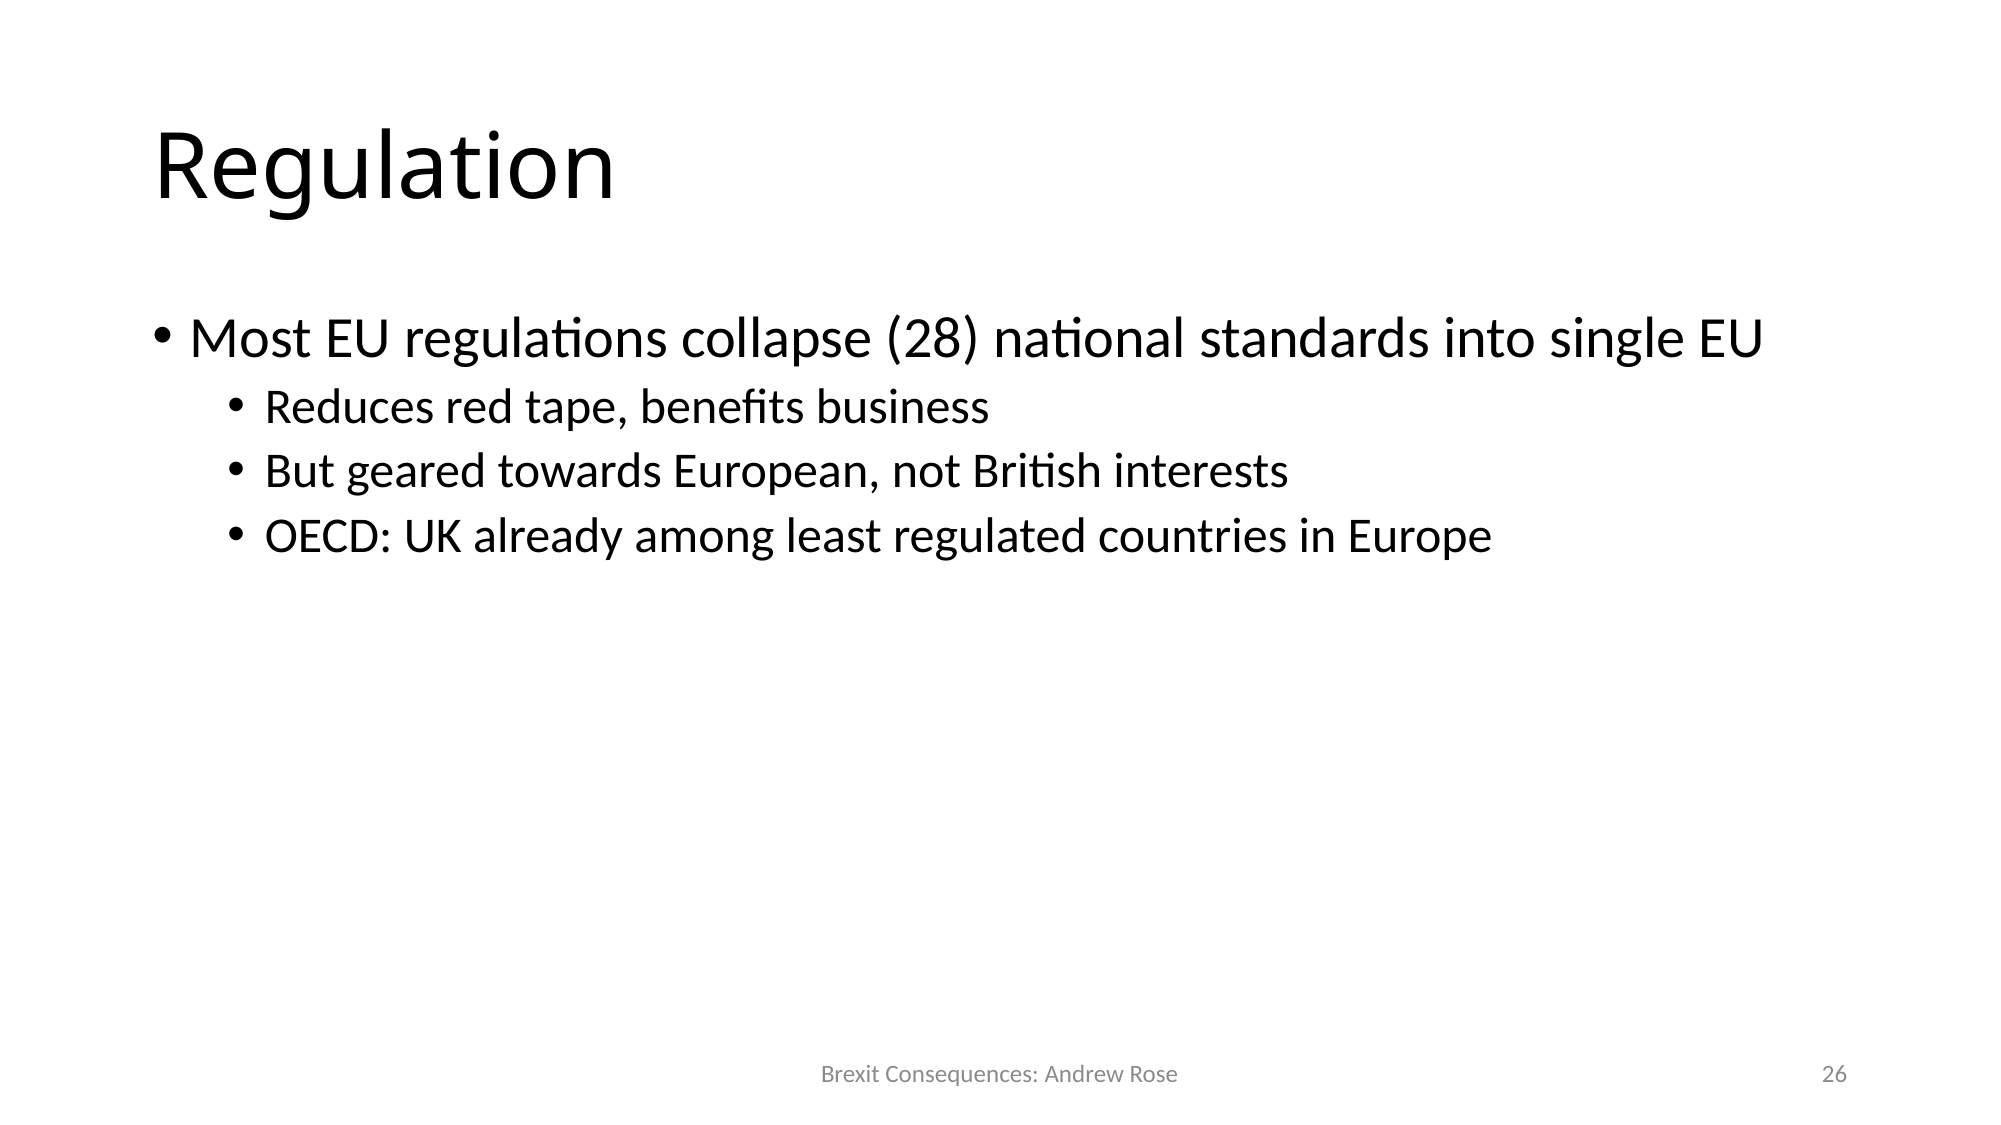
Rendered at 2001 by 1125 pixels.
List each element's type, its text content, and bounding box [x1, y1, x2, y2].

slide_number 26 [1412, 1042, 1863, 1103]
list Most EU regulations collapse (28) national standards into single EU Reduces red tape, benefits business But geared towards European, not British interests OECD: UK already among least regulated countries in Europe [137, 299, 1863, 1014]
footer Brexit Consequences: Andrew Rose [662, 1042, 1338, 1103]
title Regulation [137, 59, 1863, 278]
